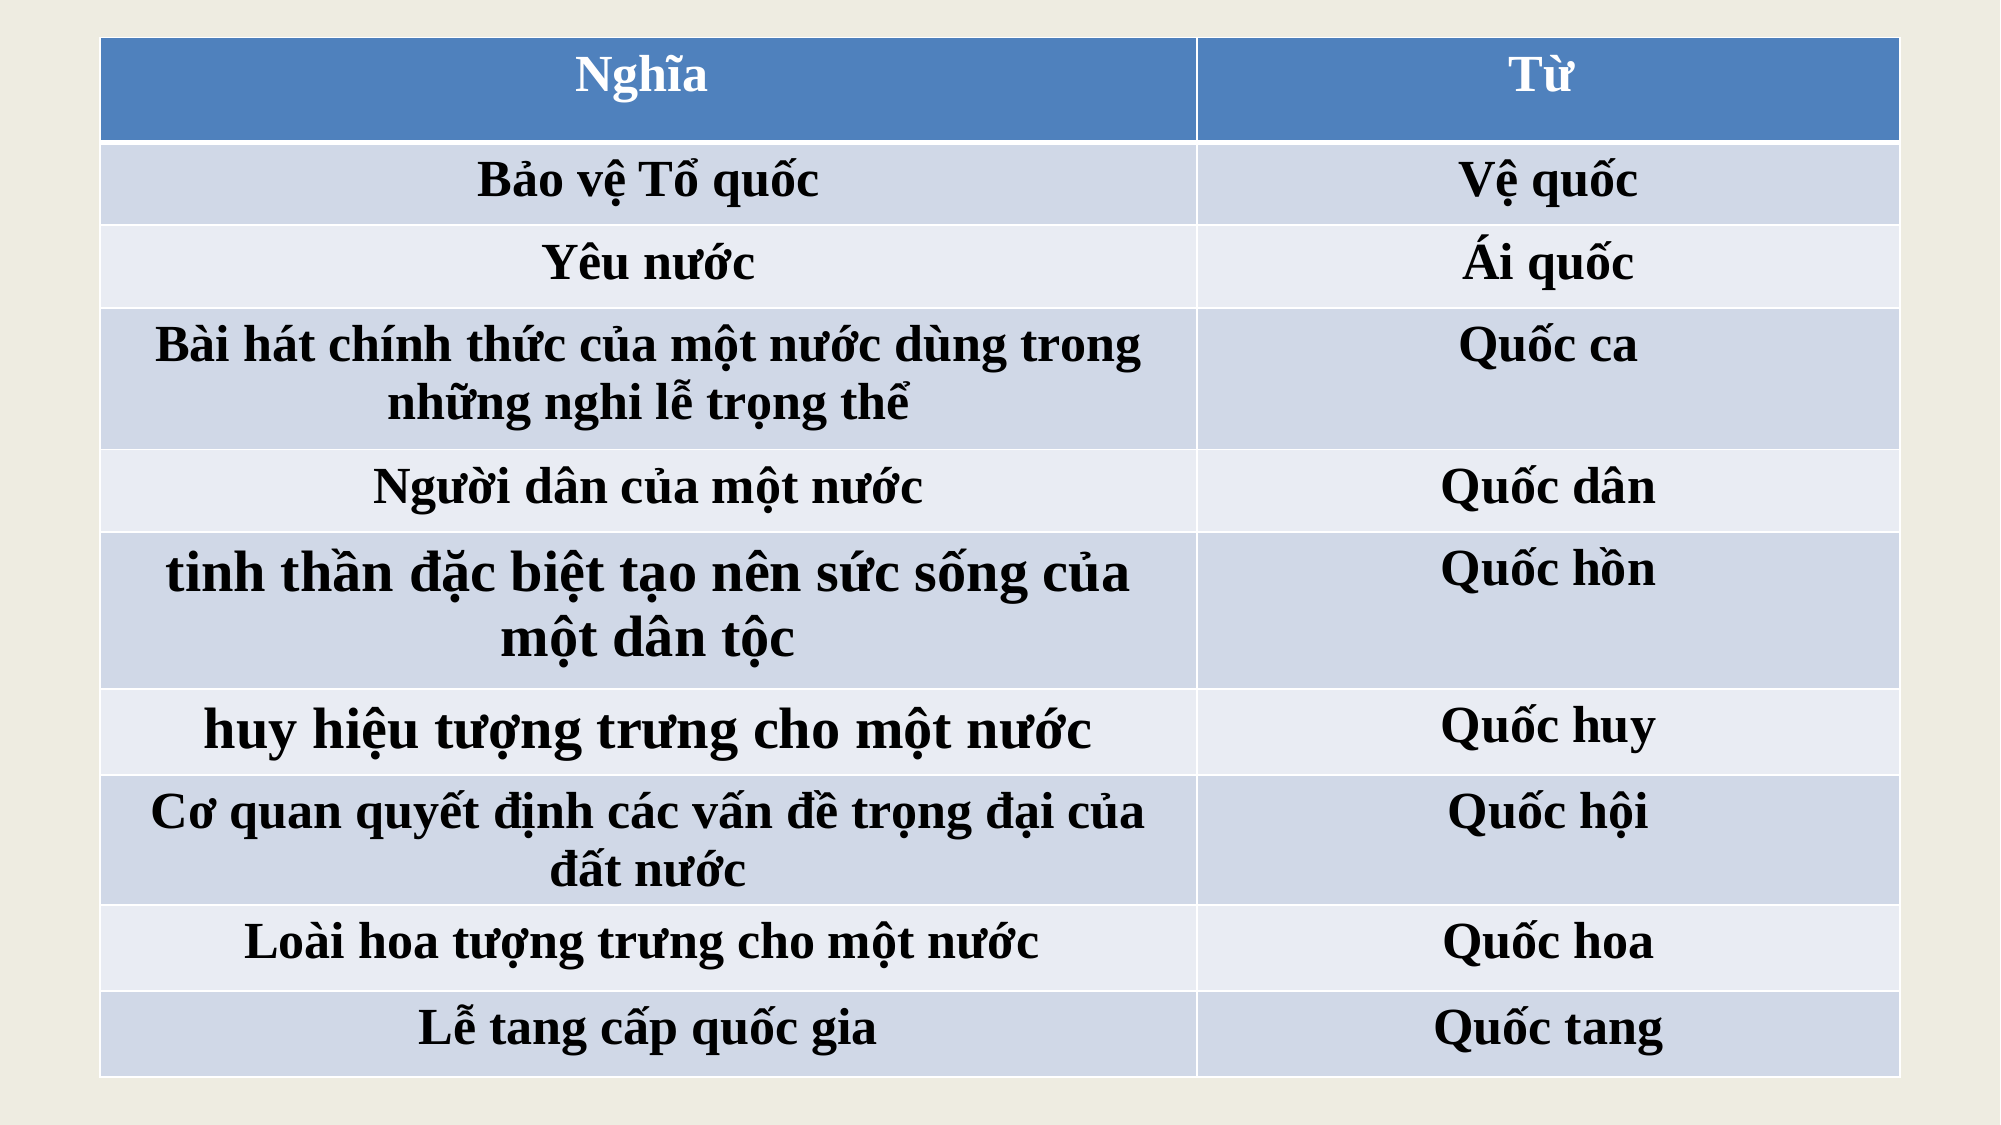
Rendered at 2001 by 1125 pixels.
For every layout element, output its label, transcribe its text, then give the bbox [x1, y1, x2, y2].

table_cell Ái quốc [1198, 226, 1899, 307]
table_cell Lễ tang cấp quốc gia [101, 992, 1196, 1076]
table_cell huy hiệu tượng trưng cho một nước [101, 690, 1196, 774]
table_cell Bảo vệ Tổ quốc [101, 145, 1196, 224]
table_cell Quốc dân [1198, 450, 1899, 531]
table_cell Yêu nước [101, 226, 1196, 307]
table_cell Loài hoa tượng trưng cho một nước [101, 906, 1196, 990]
table_cell tinh thần đặc biệt tạo nên sức sống của một dân tộc [101, 533, 1196, 688]
table_cell Người dân của một nước [101, 450, 1196, 531]
table_cell Bài hát chính thức của một nước dùng trong những nghi lễ trọng thể [101, 309, 1196, 449]
table_cell Quốc tang [1198, 992, 1899, 1076]
table_cell Quốc hồn [1198, 533, 1899, 688]
table_header Nghĩa [101, 38, 1196, 140]
table_cell Quốc hội [1198, 776, 1899, 904]
table_cell Cơ quan quyết định các vấn đề trọng đại của đất nước [101, 776, 1196, 904]
table_cell Quốc huy [1198, 690, 1899, 774]
table_header Từ [1198, 38, 1899, 140]
table_cell Quốc ca [1198, 309, 1899, 449]
table_cell Quốc hoa [1198, 906, 1899, 990]
table_cell Vệ quốc [1198, 145, 1899, 224]
